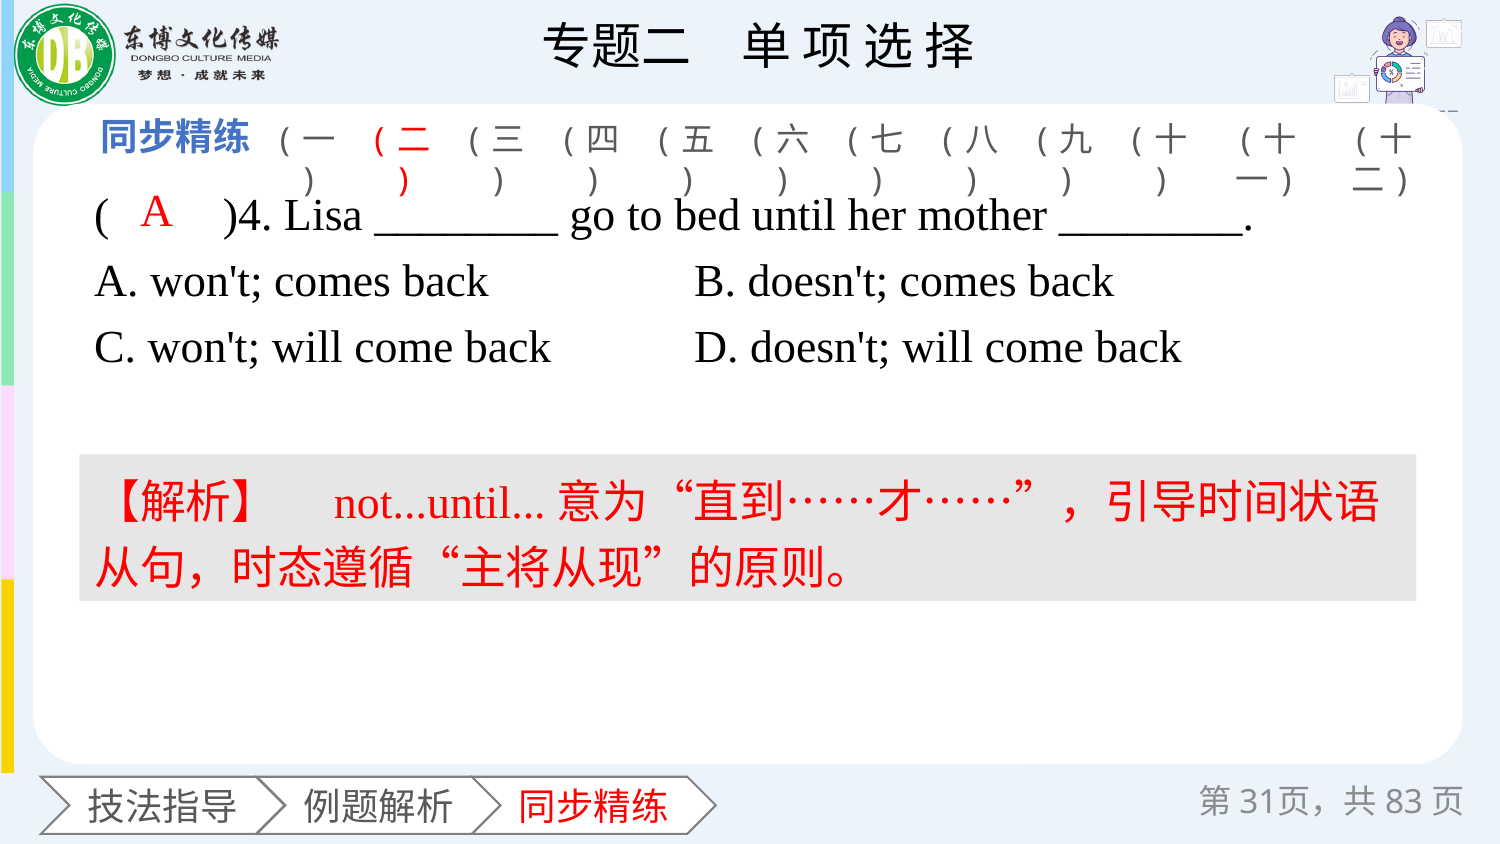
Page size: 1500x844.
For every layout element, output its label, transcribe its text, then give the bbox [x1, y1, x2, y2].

text_box (六) [727, 110, 821, 206]
text_box (二) [348, 110, 443, 206]
picture [14, 3, 280, 106]
text_box A [110, 173, 203, 244]
text_box (四) [537, 110, 632, 206]
text_box (十) [1105, 110, 1200, 206]
text_box (十二) [1315, 110, 1448, 206]
text_box ( )4. Lisa ________ go to bed until her mother ________. A. won't; comes back B. doesn't; comes back C. won't; will come back D. doesn't; will come back [79, 166, 1417, 379]
text_box 【解析】 not...until...意为“直到……才……”，引导时间状语从句，时态遵循“主将从现”的原则。 [79, 454, 1417, 602]
slide_number 第页，共83页 [1175, 780, 1480, 826]
text_box (七) [821, 110, 916, 206]
text_box (三) [443, 110, 537, 206]
picture [1312, 0, 1487, 131]
text_box (五) [632, 110, 727, 206]
text_box (一) [253, 110, 348, 206]
text_box (十一) [1200, 110, 1315, 206]
text_box (九) [1011, 110, 1105, 206]
text_box (八) [916, 110, 1011, 206]
